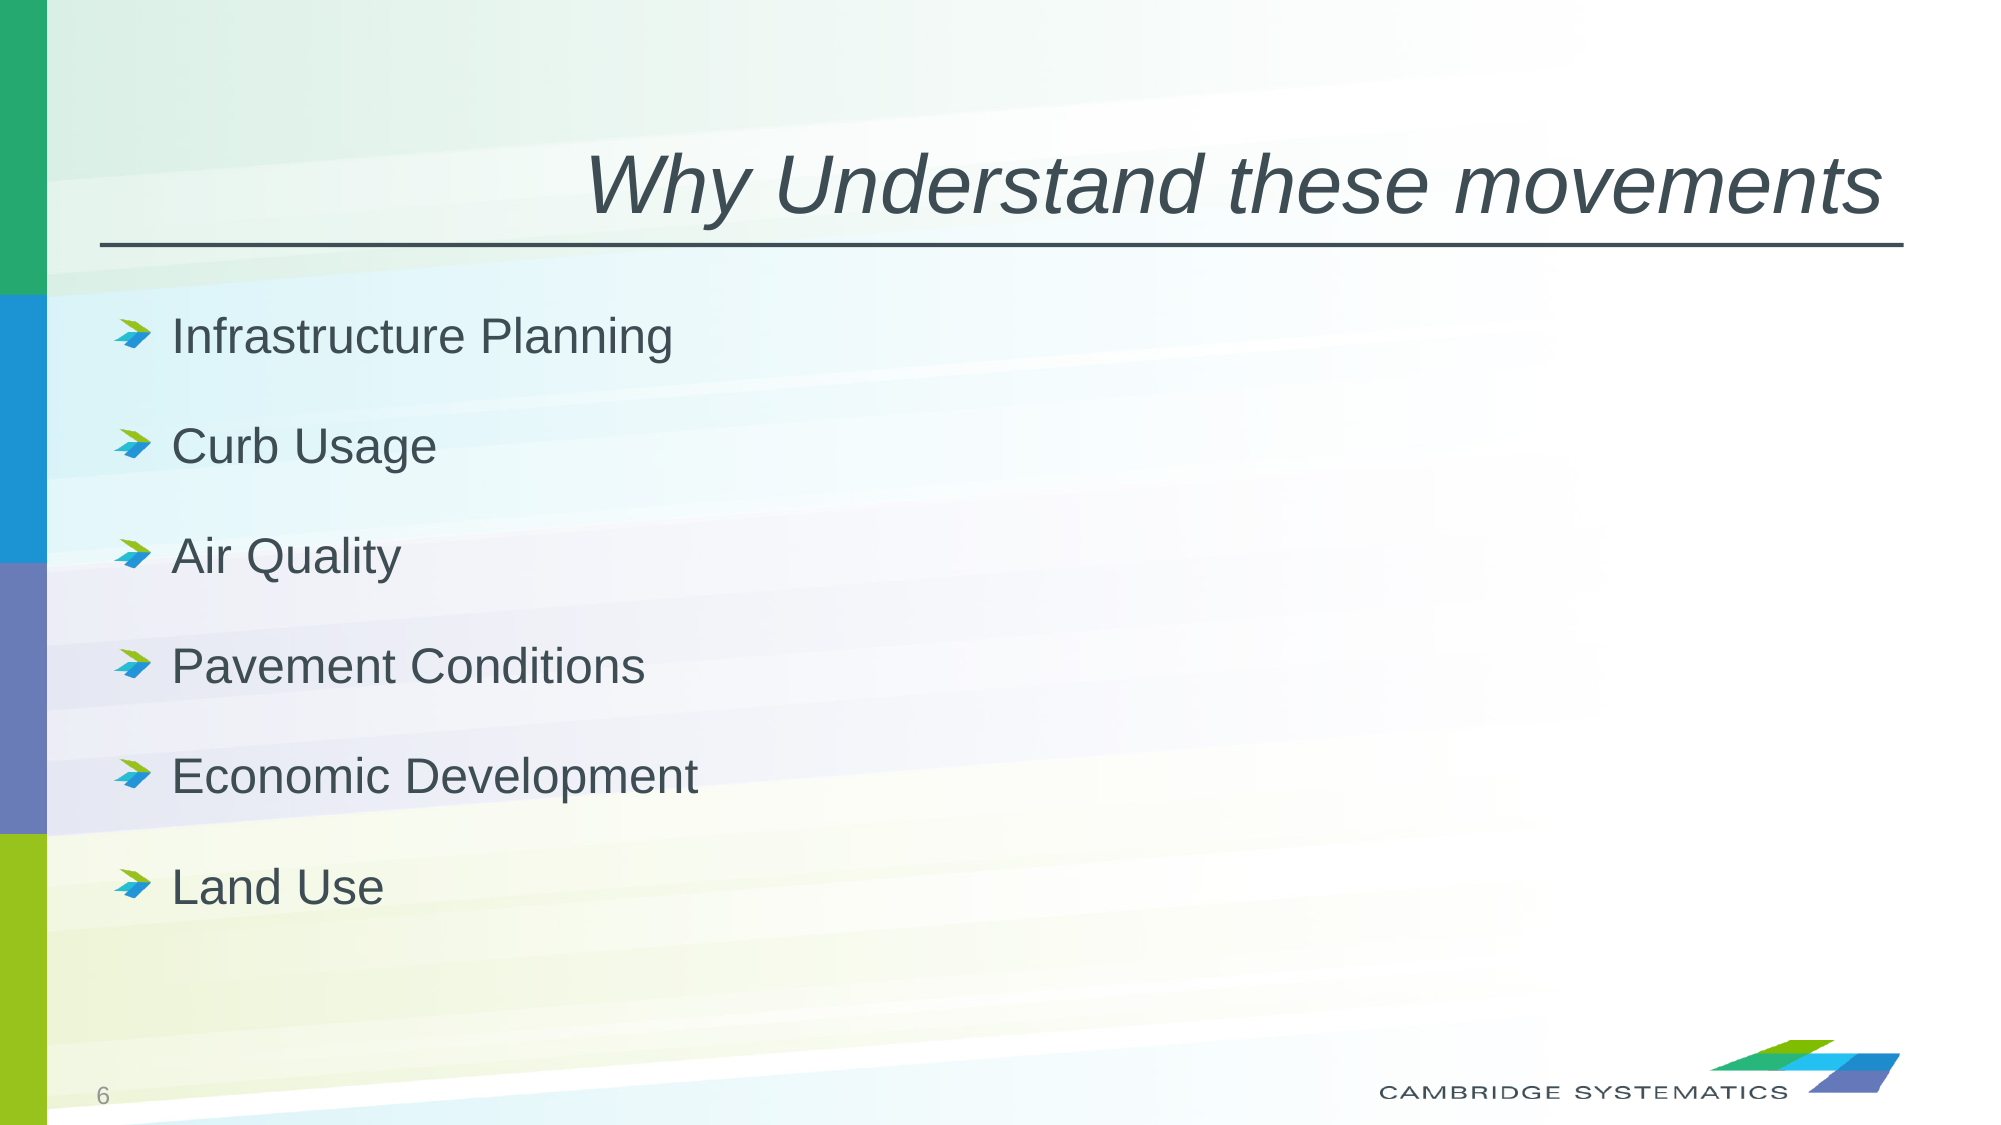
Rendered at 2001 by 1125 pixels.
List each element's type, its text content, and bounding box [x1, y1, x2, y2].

title Why Understand these movements [99, 0, 1900, 238]
slide_number 6 [81, 1064, 227, 1125]
picture [47, 0, 2001, 1125]
list Infrastructure Planning Curb Usage Air Quality Pavement Conditions Economic Development Land Use [99, 296, 1900, 1005]
